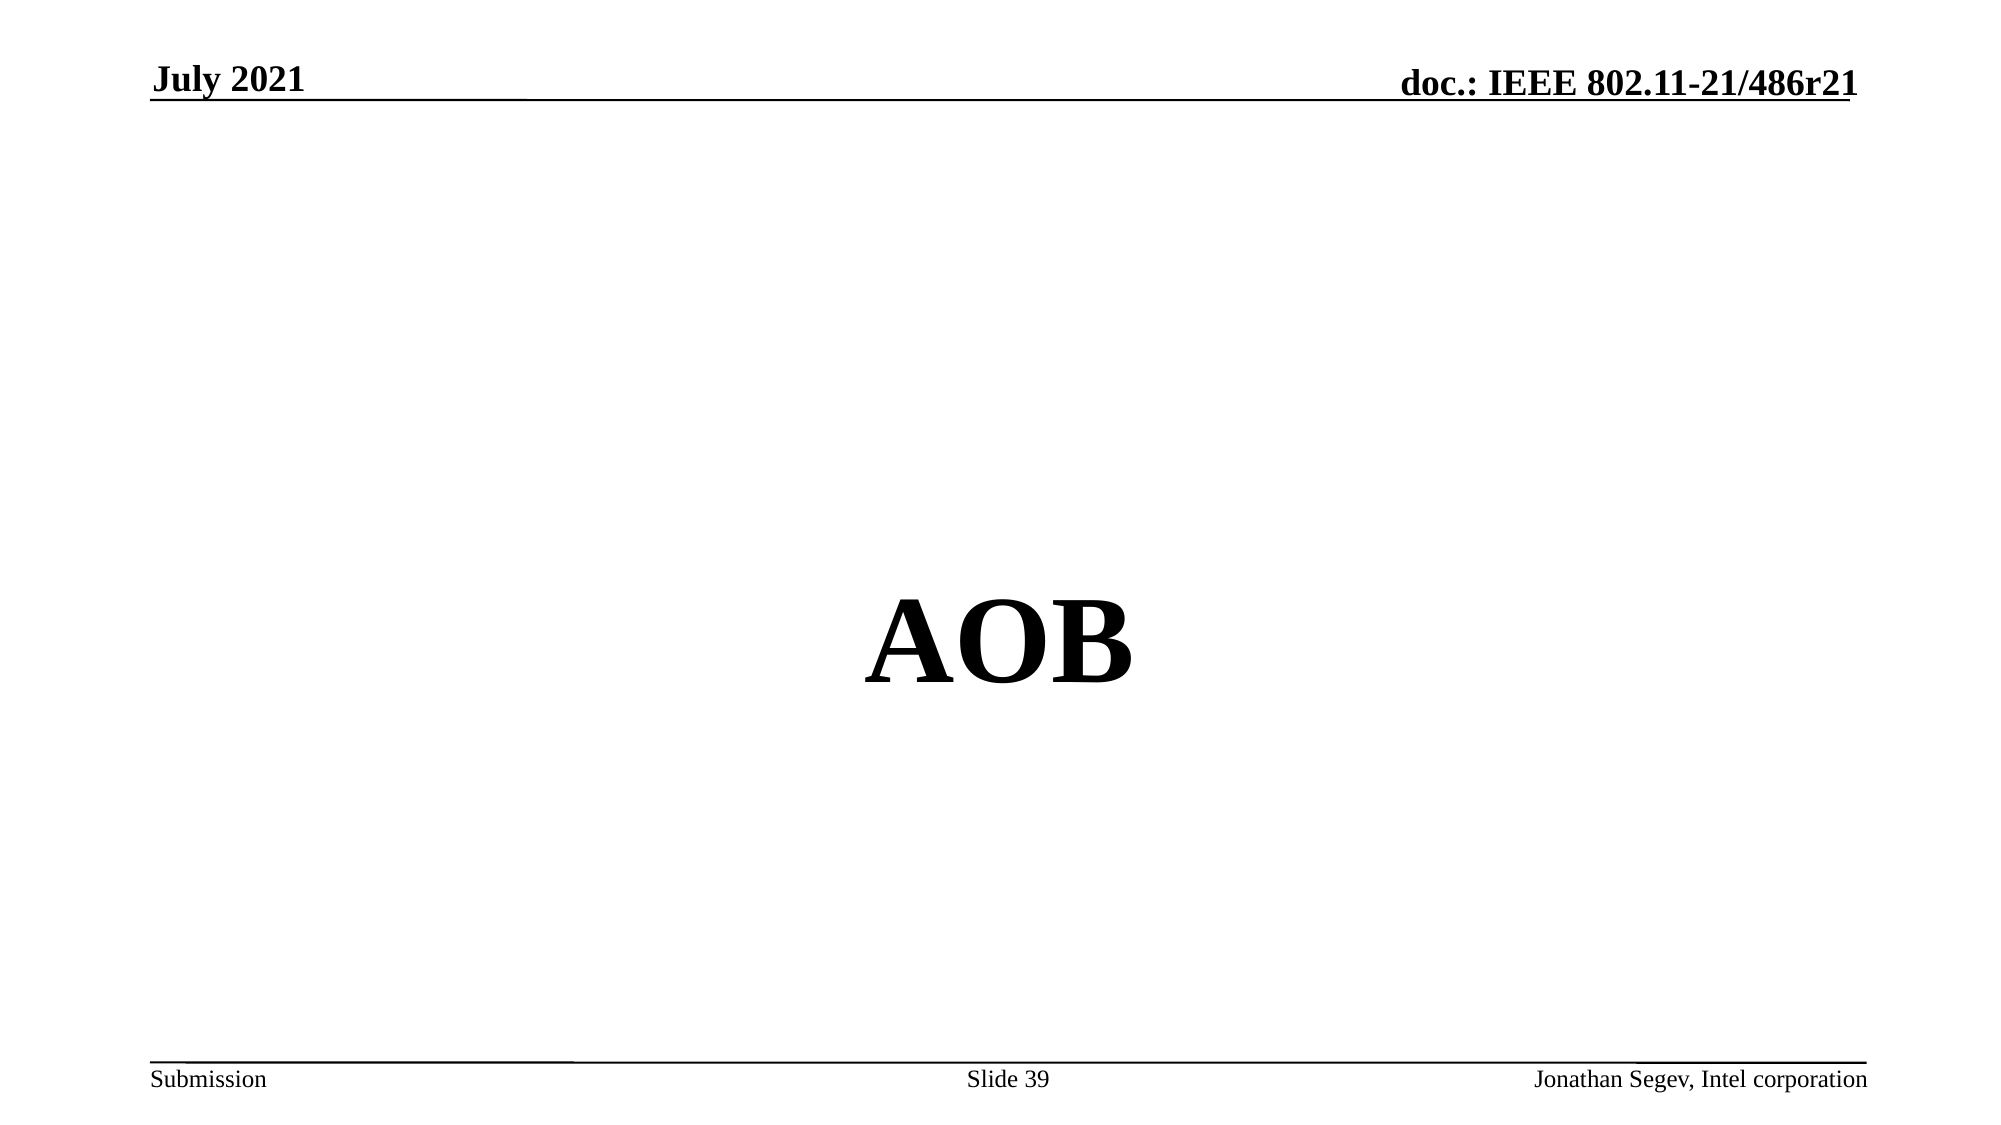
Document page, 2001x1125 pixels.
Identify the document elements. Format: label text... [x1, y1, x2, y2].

slide_number Slide 39 [950, 1061, 1067, 1123]
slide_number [152, 54, 563, 100]
list AOB [149, 324, 1850, 1000]
footer Jonathan Segev, Intel corporation [1171, 1061, 1869, 1093]
